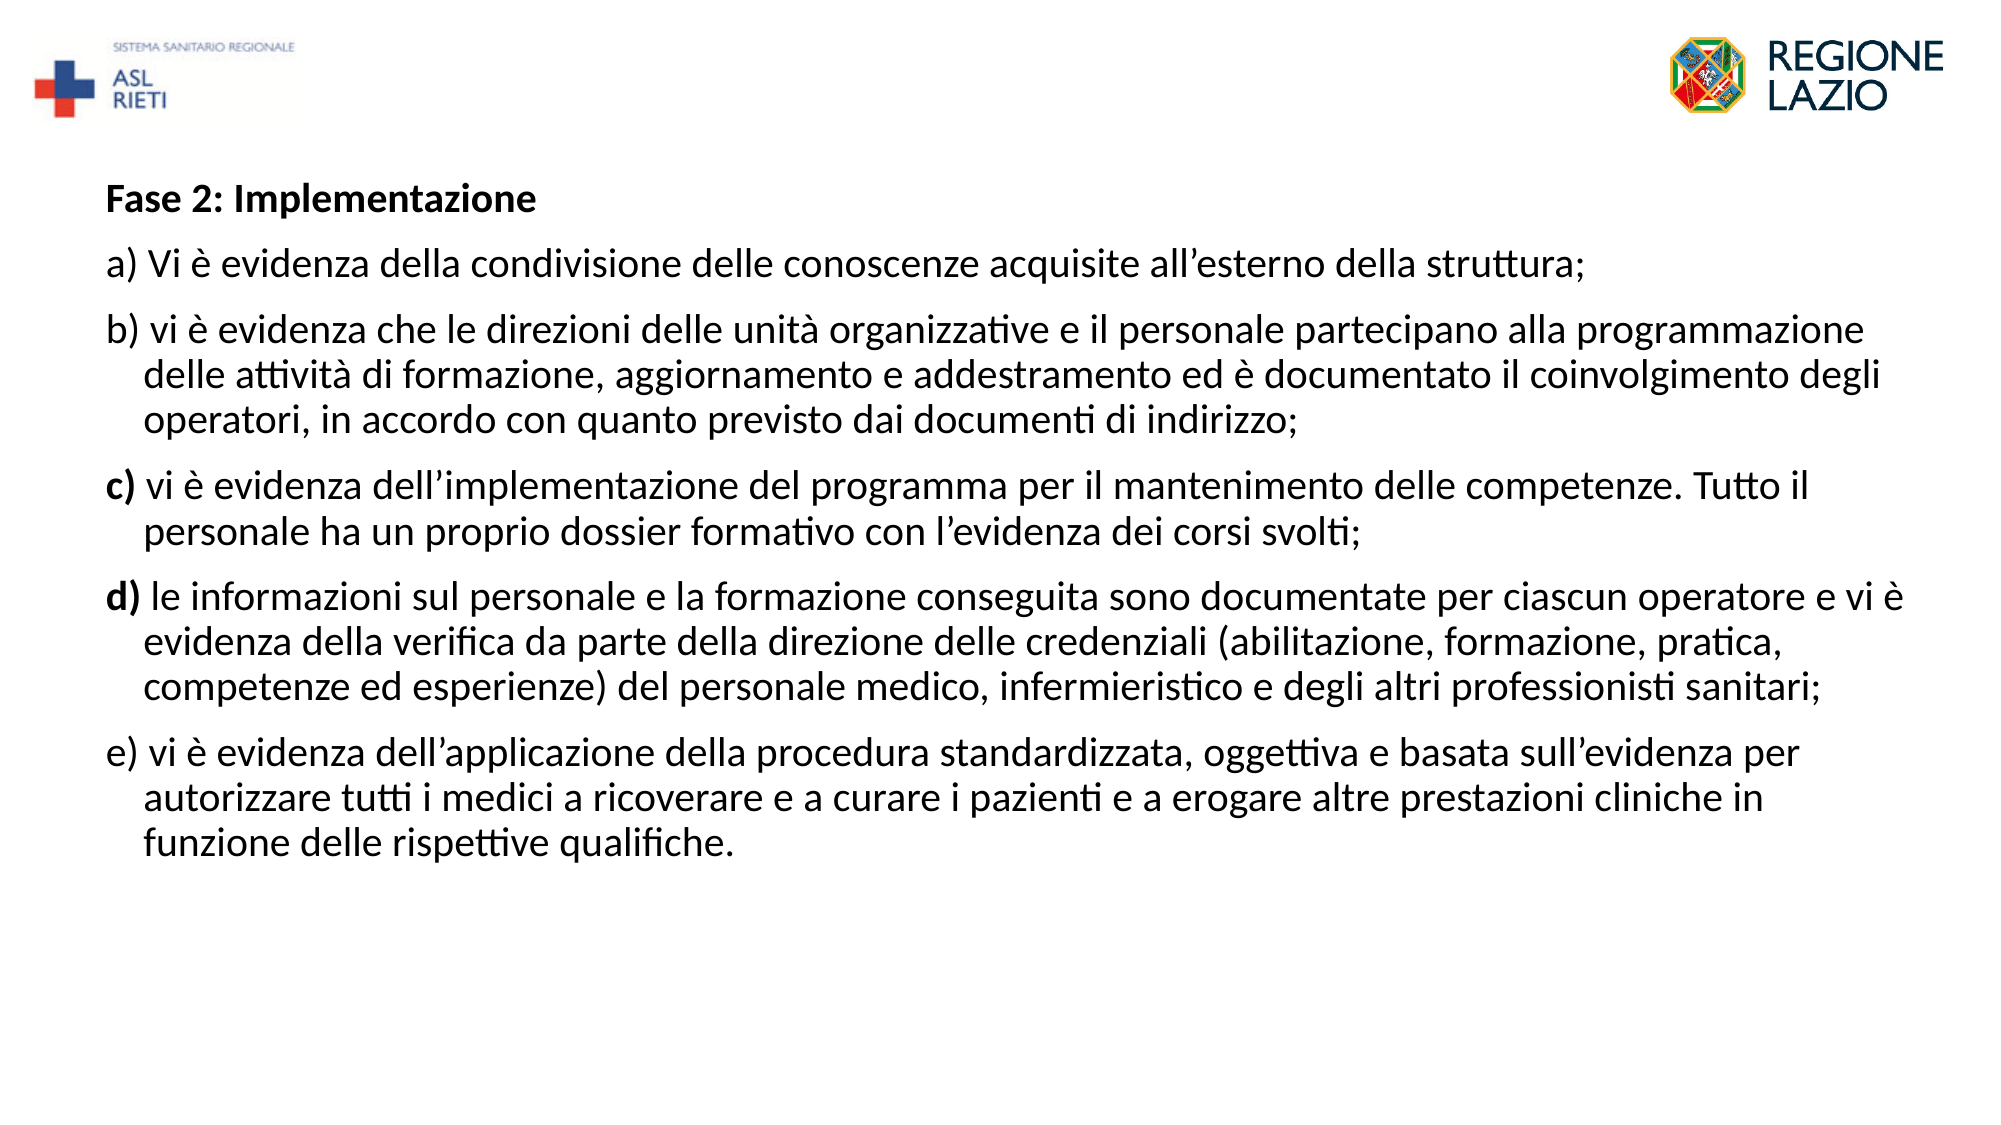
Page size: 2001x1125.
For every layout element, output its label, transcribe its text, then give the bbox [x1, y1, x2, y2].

picture [32, 37, 299, 127]
picture [1670, 37, 1943, 113]
list Fase 2: Implementazione a) Vi è evidenza della condivisione delle conoscenze acquisite all’esterno della struttura; b) vi è evidenza che le direzioni delle unità organizzative e il personale partecipano alla programmazione delle attività di formazione, aggiornamento e addestramento ed è documentato il coinvolgimento degli operatori, in accordo con quanto previsto dai documenti di indirizzo; c) vi è evidenza dell’implementazione del programma per il mantenimento delle competenze. Tutto il personale ha un proprio dossier formativo con l’evidenza dei corsi svolti; d) le informazioni sul personale e la formazione conseguita sono documentate per ciascun operatore e vi è evidenza della verifica da parte della direzione delle credenziali (abilitazione, formazione, pratica, competenze ed esperienze) del personale medico, infermieristico e degli altri professionisti sanitari; e) vi è evidenza dell’applicazione della procedura standardizzata, oggettiva e basata sull’evidenza per autorizzare tutti i medici a ricoverare e a curare i pazienti e a erogare altre prestazioni cliniche in funzione delle rispettive qualifiche. [90, 168, 1921, 883]
